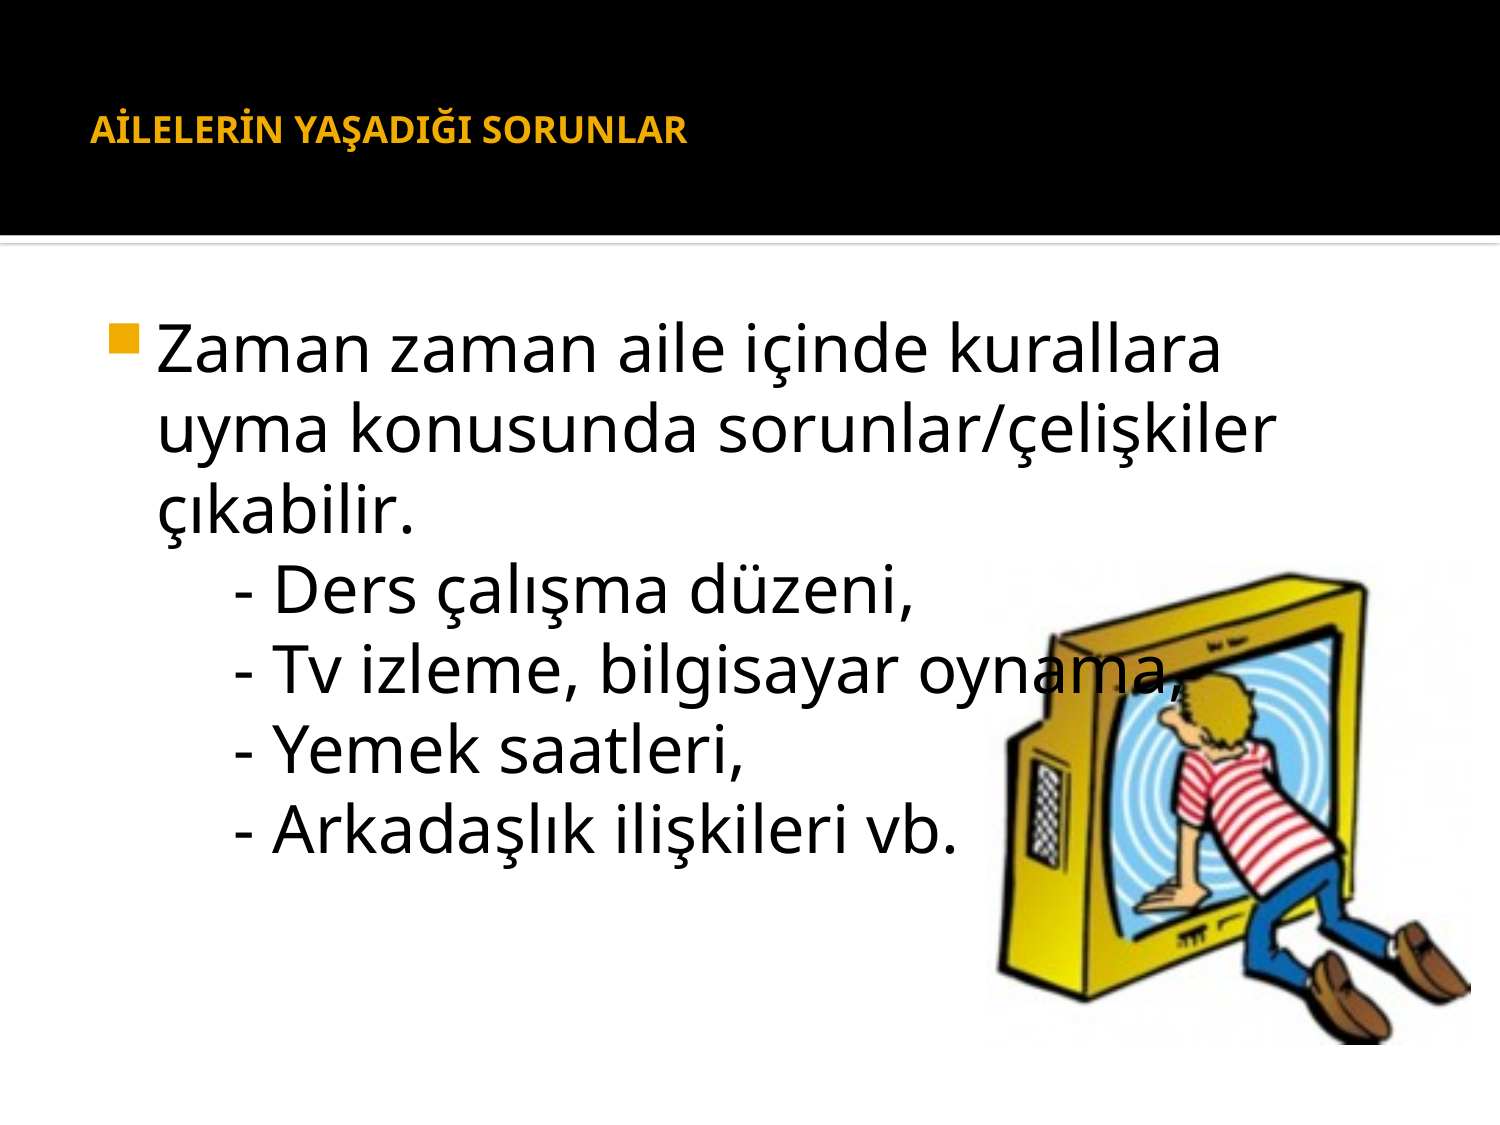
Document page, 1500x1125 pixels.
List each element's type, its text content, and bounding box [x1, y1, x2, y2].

picture [986, 562, 1471, 1045]
list Zaman zaman aile içinde kurallara uyma konusunda sorunlar/çelişkiler çıkabilir. - Ders çalışma düzeni, - Tv izleme, bilgisayar oynama, - Yemek saatleri, - Arkadaşlık ilişkileri vb. [75, 291, 1425, 1050]
title AİLELERİN YAŞADIĞI SORUNLAR [75, 25, 1425, 231]
